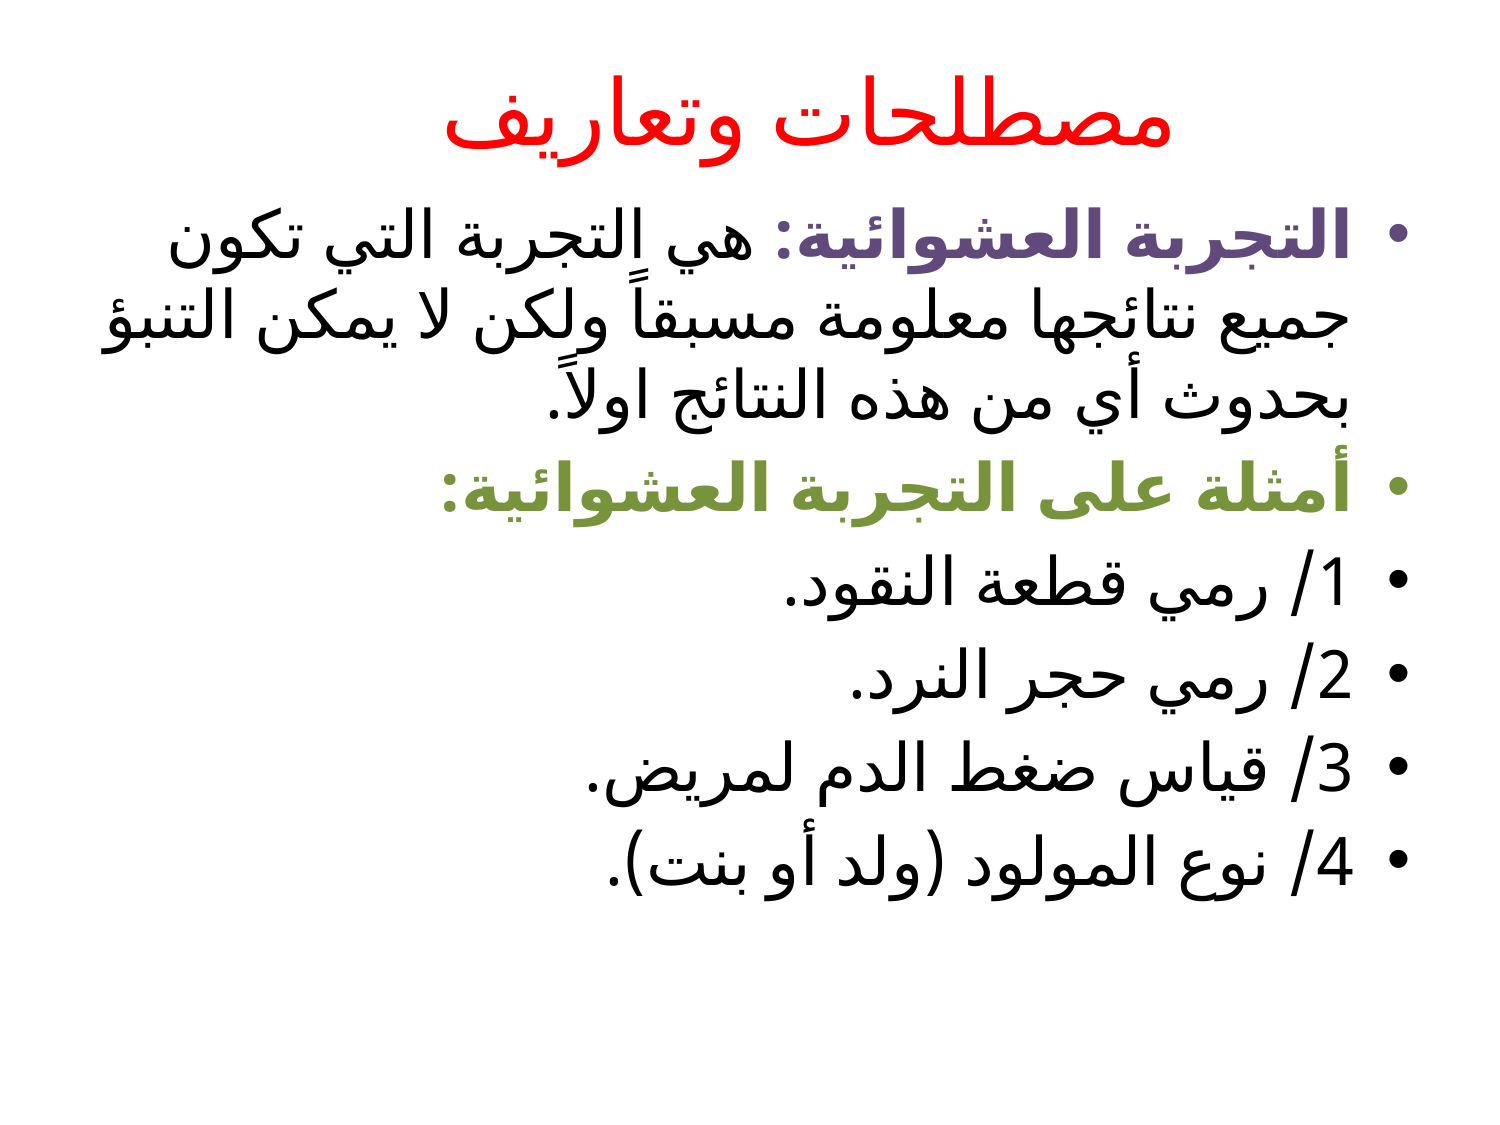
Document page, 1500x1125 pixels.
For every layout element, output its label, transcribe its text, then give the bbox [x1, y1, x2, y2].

title مصطلحات وتعاريف [194, 45, 1425, 173]
list التجربة العشوائية: هي التجربة التي تكون جميع نتائجها معلومة مسبقاً ولكن لا يمكن التنبؤ بحدوث أي من هذه النتائج اولاً. أمثلة على التجربة العشوائية: 1/ رمي قطعة النقود. 2/ رمي حجر النرد. 3/ قياس ضغط الدم لمريض. 4/ نوع المولود (ولد أو بنت). [64, 184, 1425, 1005]
